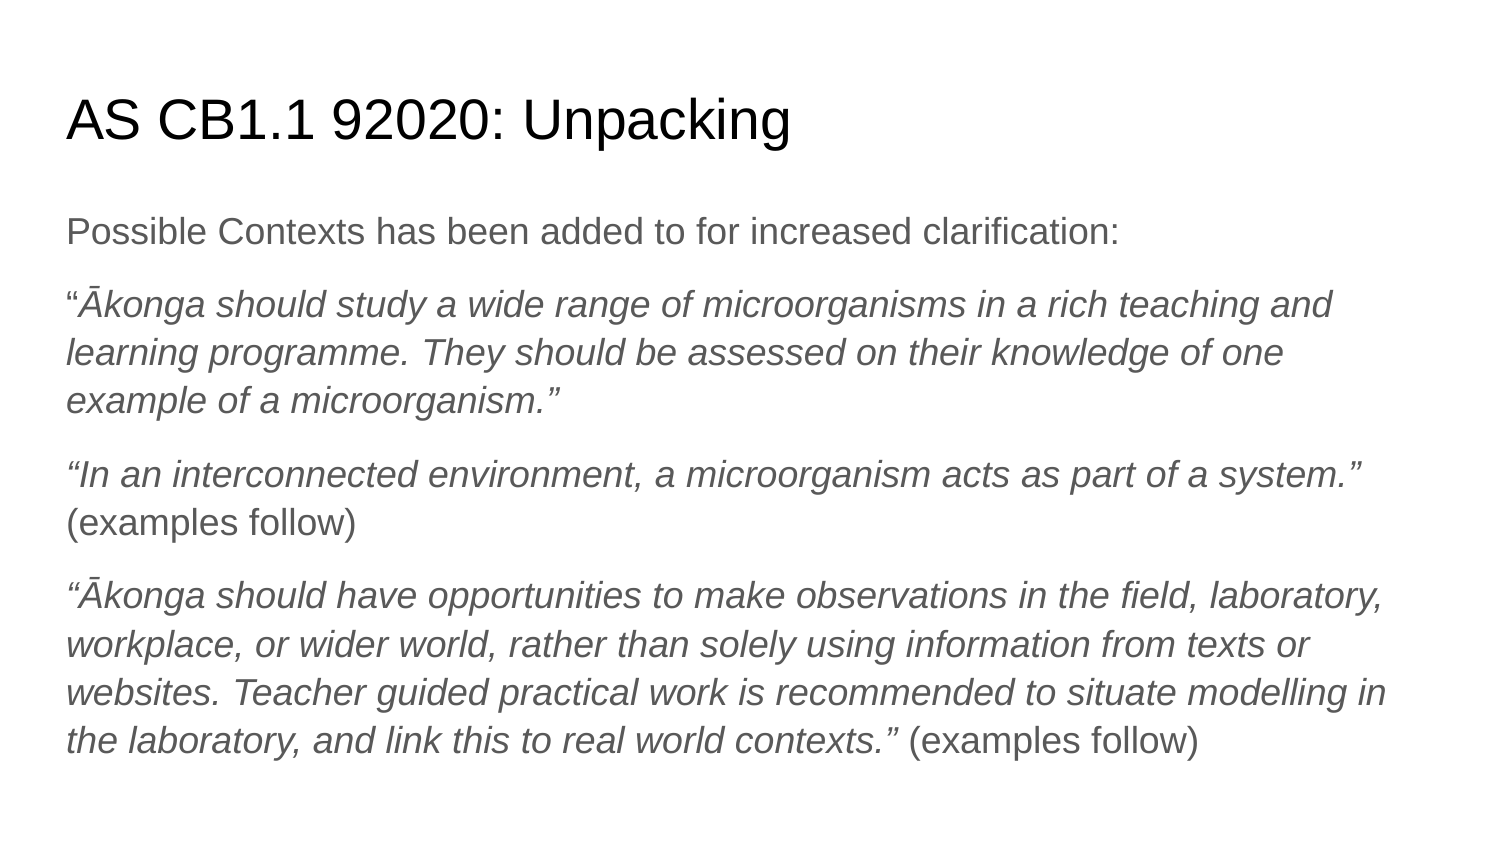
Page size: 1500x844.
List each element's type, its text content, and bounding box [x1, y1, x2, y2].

title AS CB1.1 92020: Unpacking [51, 72, 1449, 167]
list Possible Contexts has been added to for increased clarification: “Ākonga should study a wide range of microorganisms in a rich teaching and learning programme. They should be assessed on their knowledge of one example of a microorganism.” “In an interconnected environment, a microorganism acts as part of a system.” (examples follow) “Ākonga should have opportunities to make observations in the field, laboratory, workplace, or wider world, rather than solely using information from texts or websites. Teacher guided practical work is recommended to situate modelling in the laboratory, and link this to real world contexts.” (examples follow) [51, 189, 1449, 812]
